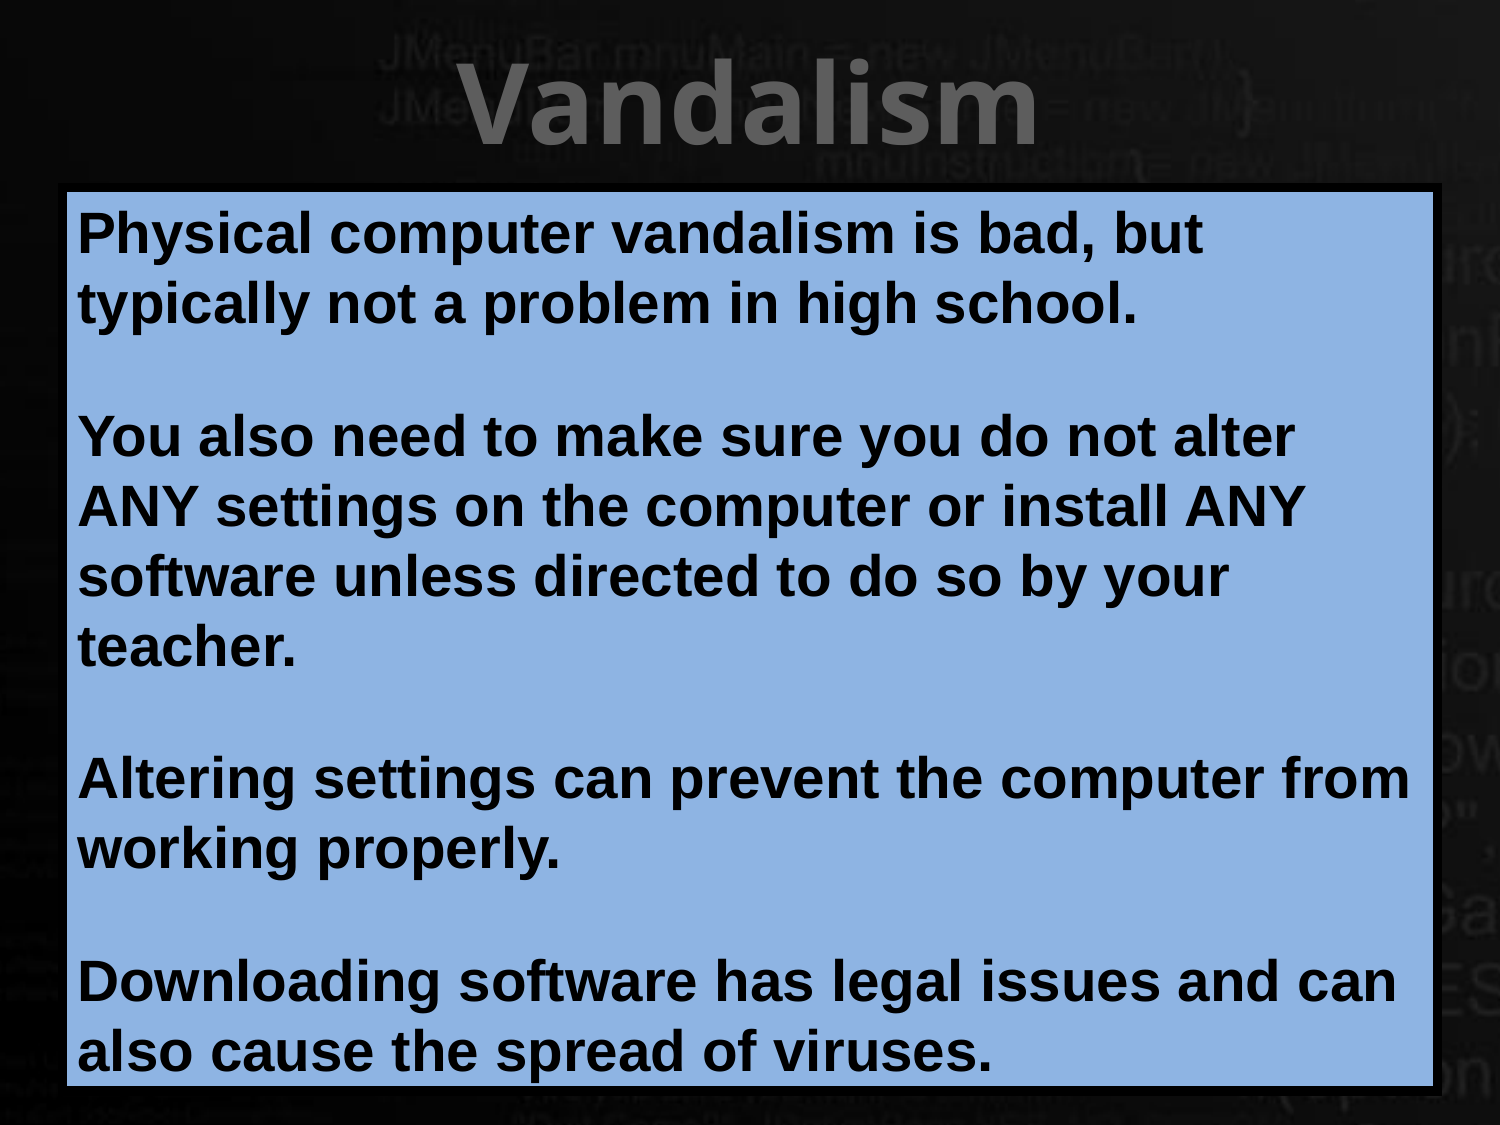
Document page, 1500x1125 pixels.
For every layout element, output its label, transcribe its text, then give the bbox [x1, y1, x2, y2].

text_box Physical computer vandalism is bad, but typically not a problem in high school. You also need to make sure you do not alter ANY settings on the computer or install ANY software unless directed to do so by your teacher. Altering settings can prevent the computer from working properly. Downloading software has legal issues and can also cause the spread of viruses. [62, 187, 1438, 1091]
picture [0, 202, 1500, 1125]
title Vandalism [0, 0, 1500, 202]
